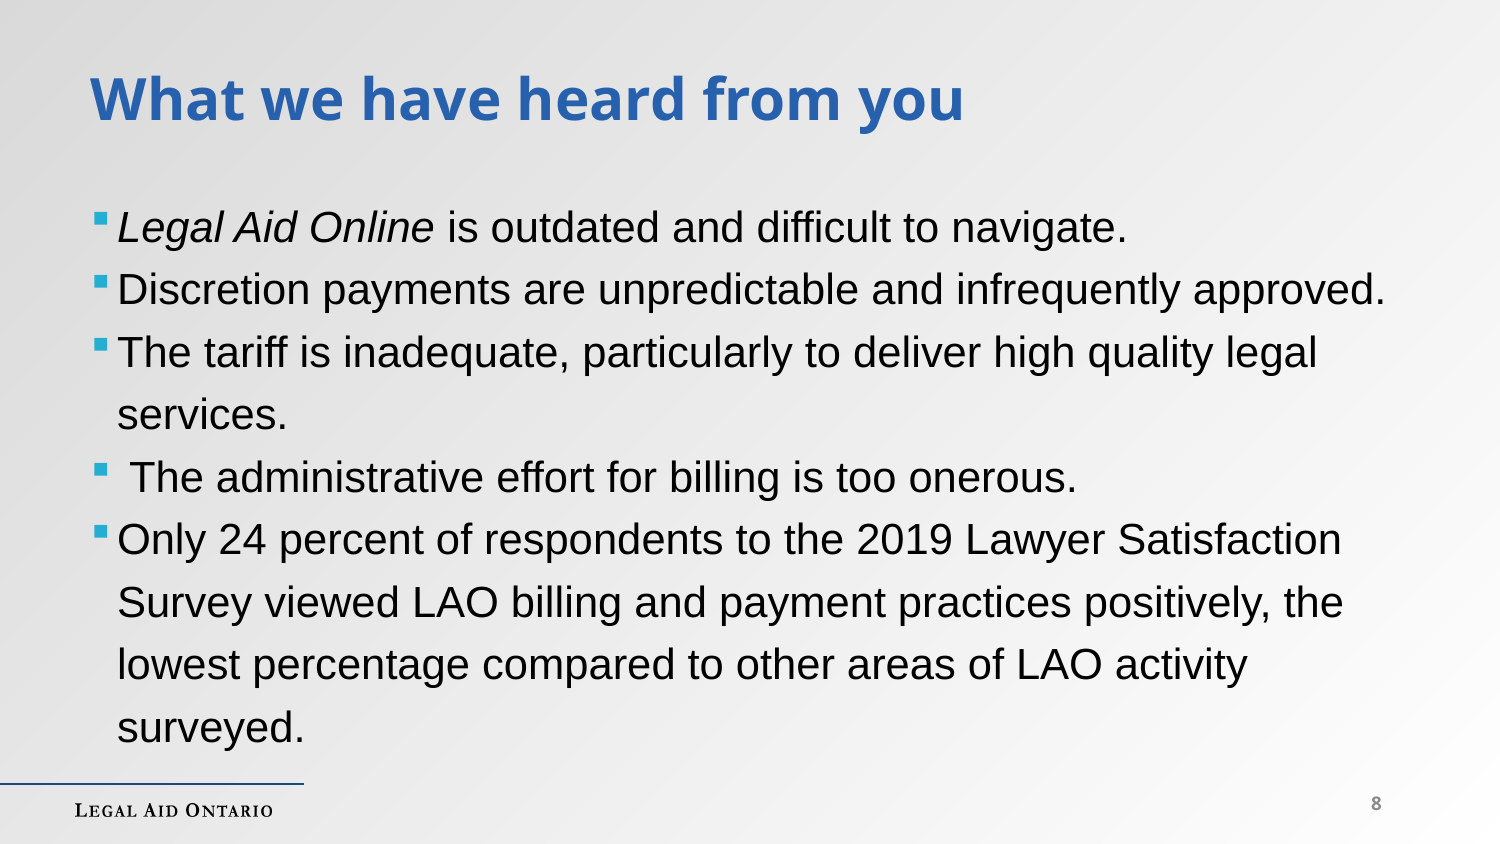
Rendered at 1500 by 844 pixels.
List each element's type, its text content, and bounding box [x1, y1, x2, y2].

list Legal Aid Online is outdated and difficult to navigate. Discretion payments are unpredictable and infrequently approved. The tariff is inadequate, particularly to deliver high quality legal services. The administrative effort for billing is too onerous. Only 24 percent of respondents to the 2019 Lawyer Satisfaction Survey viewed LAO billing and payment practices positively, the lowest percentage compared to other areas of LAO activity surveyed. [75, 180, 1422, 804]
slide_number 8 [1059, 782, 1397, 827]
title What we have heard from you [75, 62, 1422, 140]
picture [75, 804, 272, 817]
